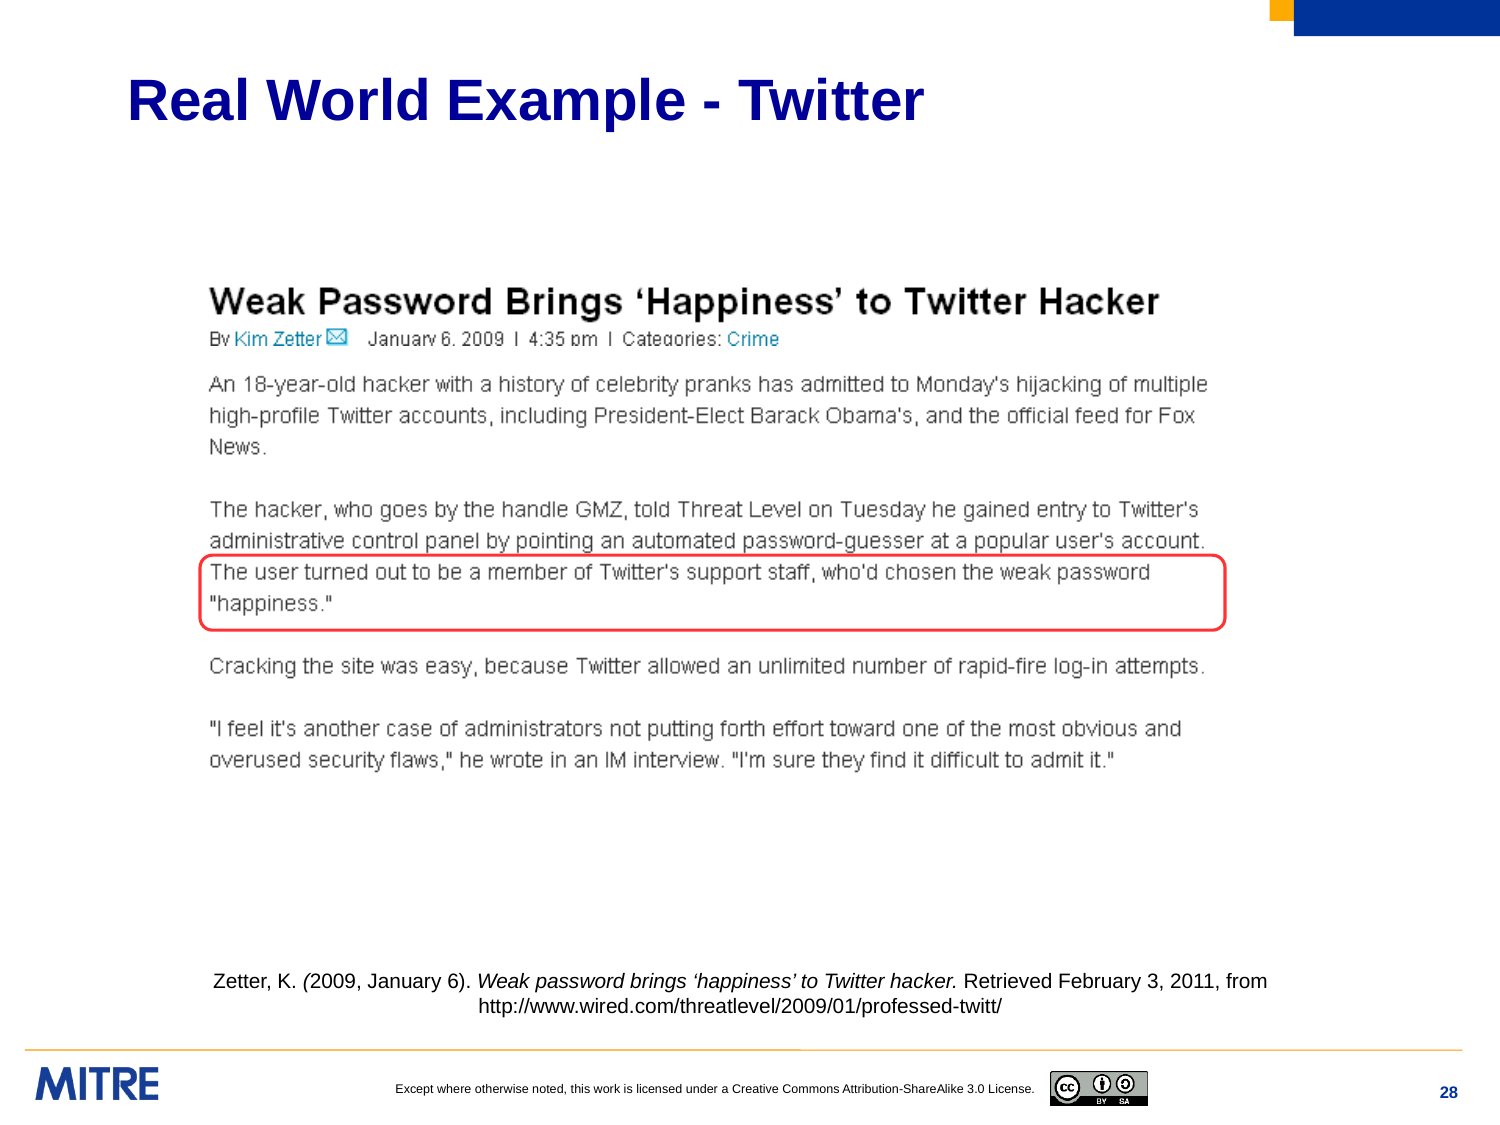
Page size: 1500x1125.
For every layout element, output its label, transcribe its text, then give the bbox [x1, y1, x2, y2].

text_box [1221, 558, 1226, 627]
text_box Zetter, K. (2009, January 6). Weak password brings ‘happiness’ to Twitter hacker. Retrieved February 3, 2011, from http://www.wired.com/threatlevel/2009/01/professed-twitt/ [196, 960, 1285, 1025]
picture [1050, 1071, 1148, 1106]
picture [199, 367, 1218, 775]
slide_number 28 [1385, 1077, 1474, 1103]
title Real World Example - Twitter [112, 62, 1288, 151]
picture [199, 279, 1174, 347]
picture [30, 1064, 163, 1106]
